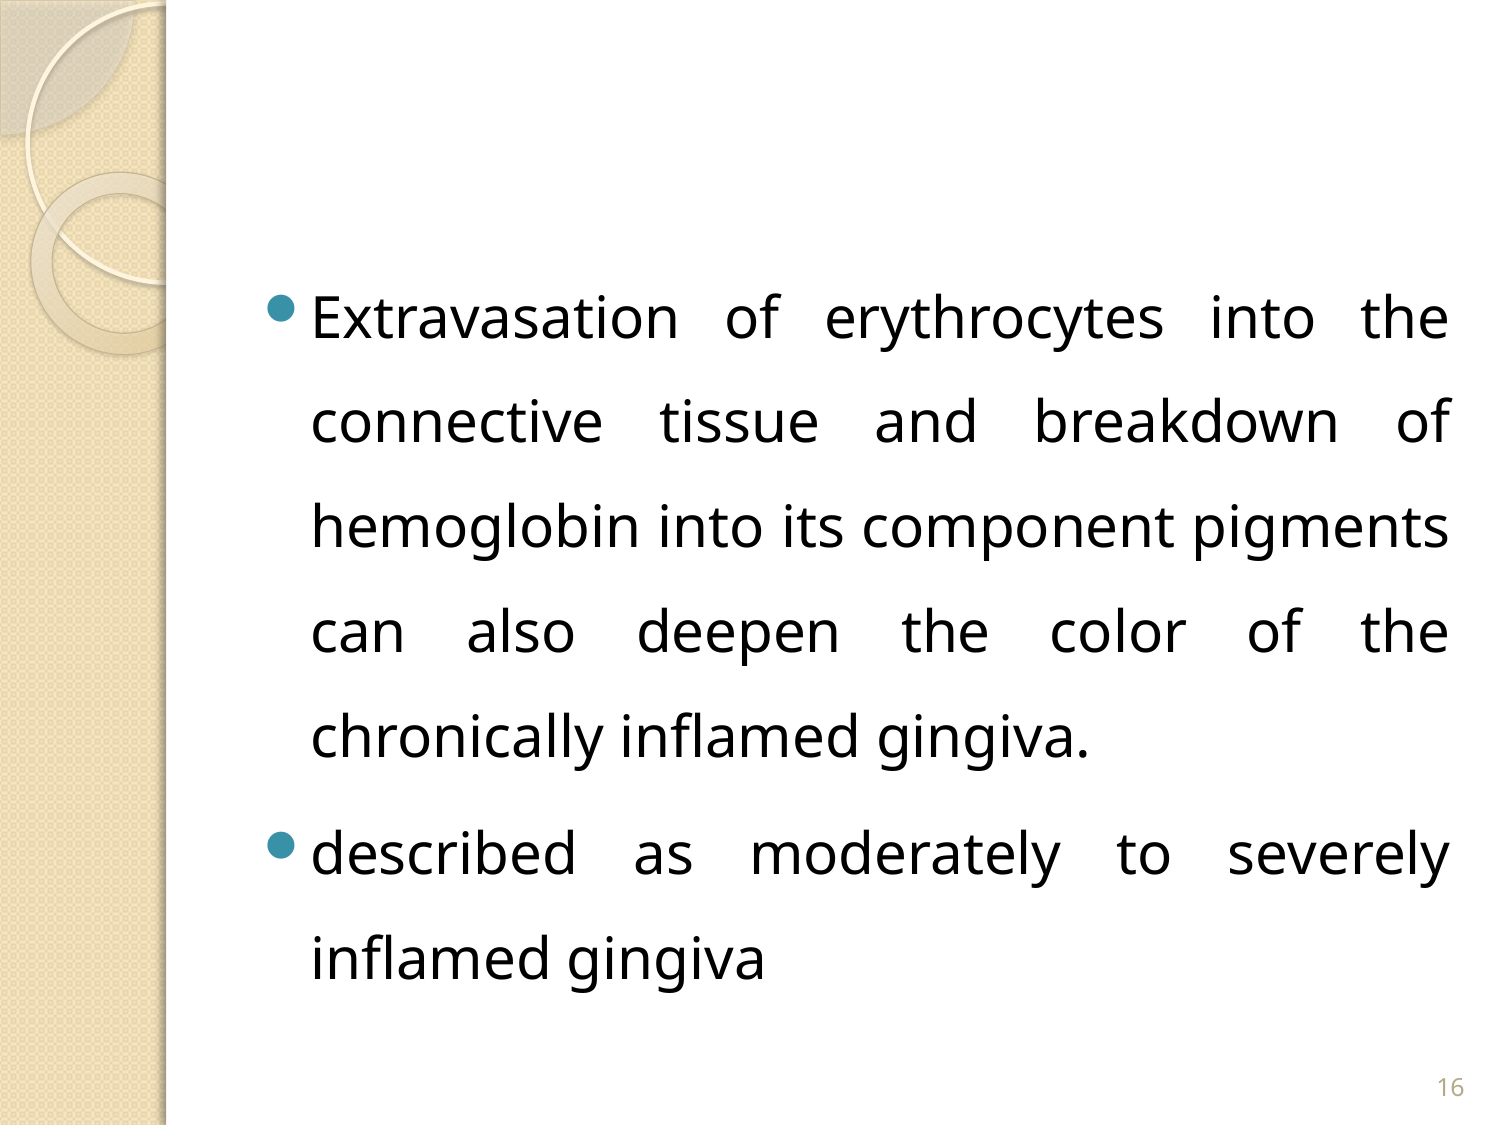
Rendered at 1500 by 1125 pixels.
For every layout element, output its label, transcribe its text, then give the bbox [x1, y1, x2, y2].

slide_number 16 [1413, 1034, 1488, 1113]
list Extravasation of erythrocytes into the connective tissue and breakdown of hemoglobin into its component pigments can also deepen the color of the chronically inflamed gingiva. described as moderately to severely inflamed gingiva [235, 237, 1466, 1025]
